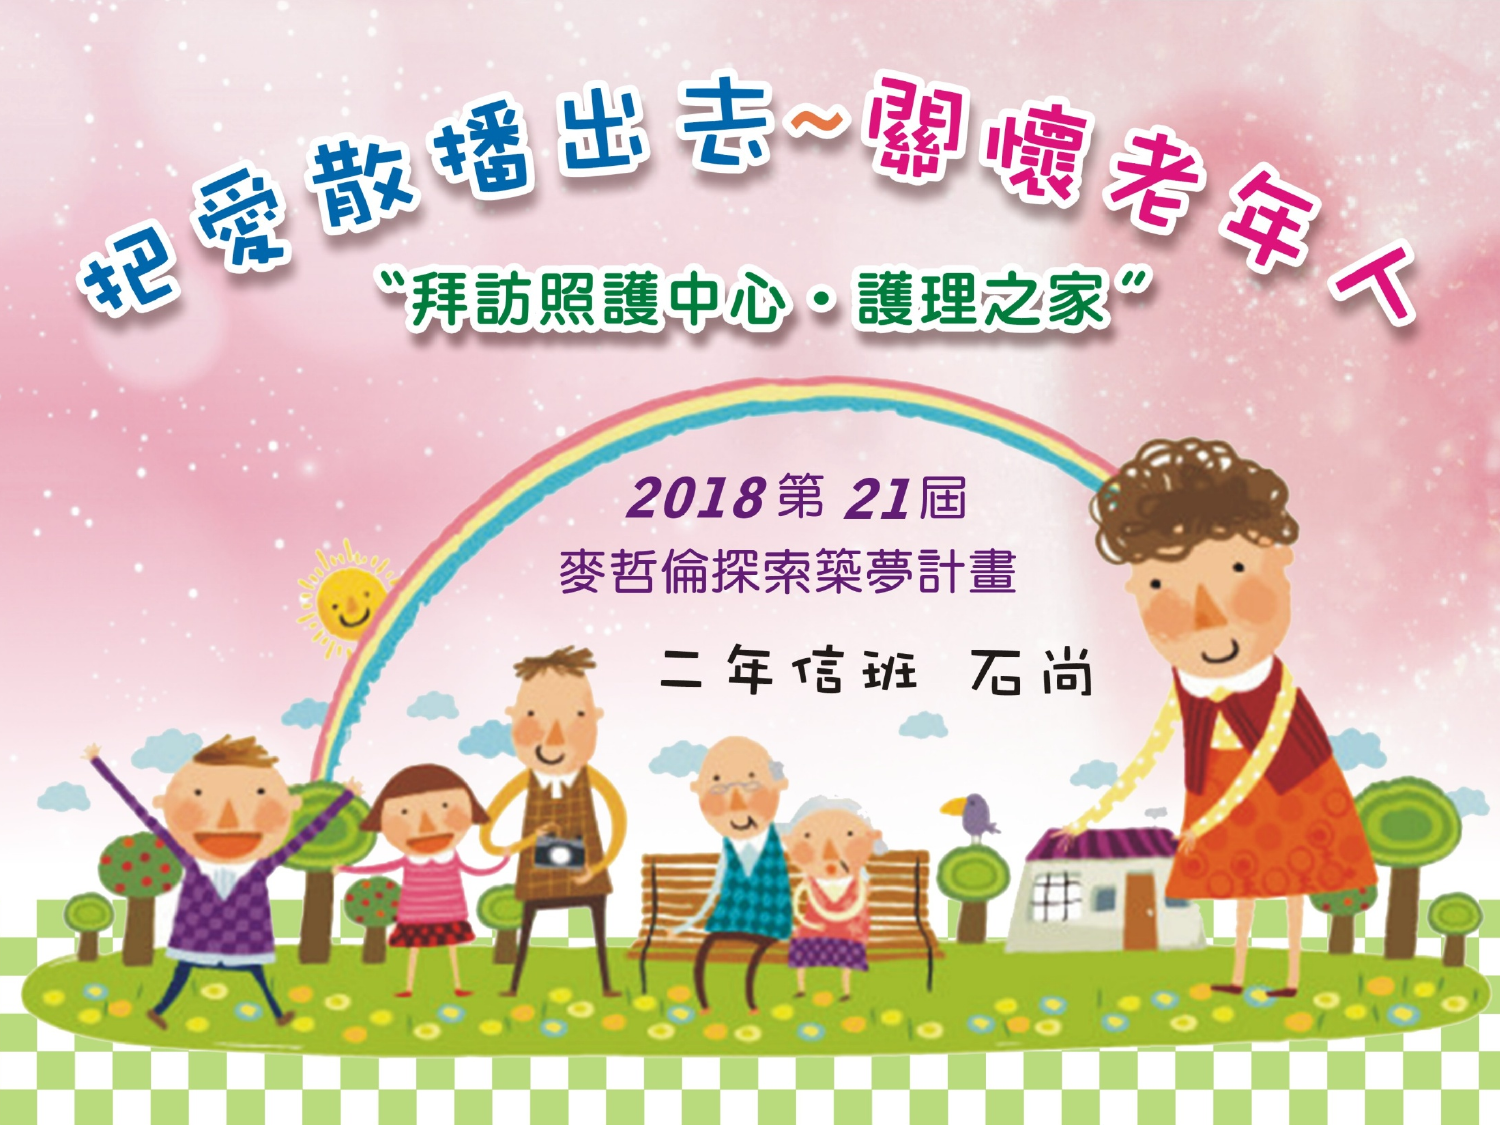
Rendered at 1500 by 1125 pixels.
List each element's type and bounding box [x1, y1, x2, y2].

list [0, 0, 1500, 1125]
